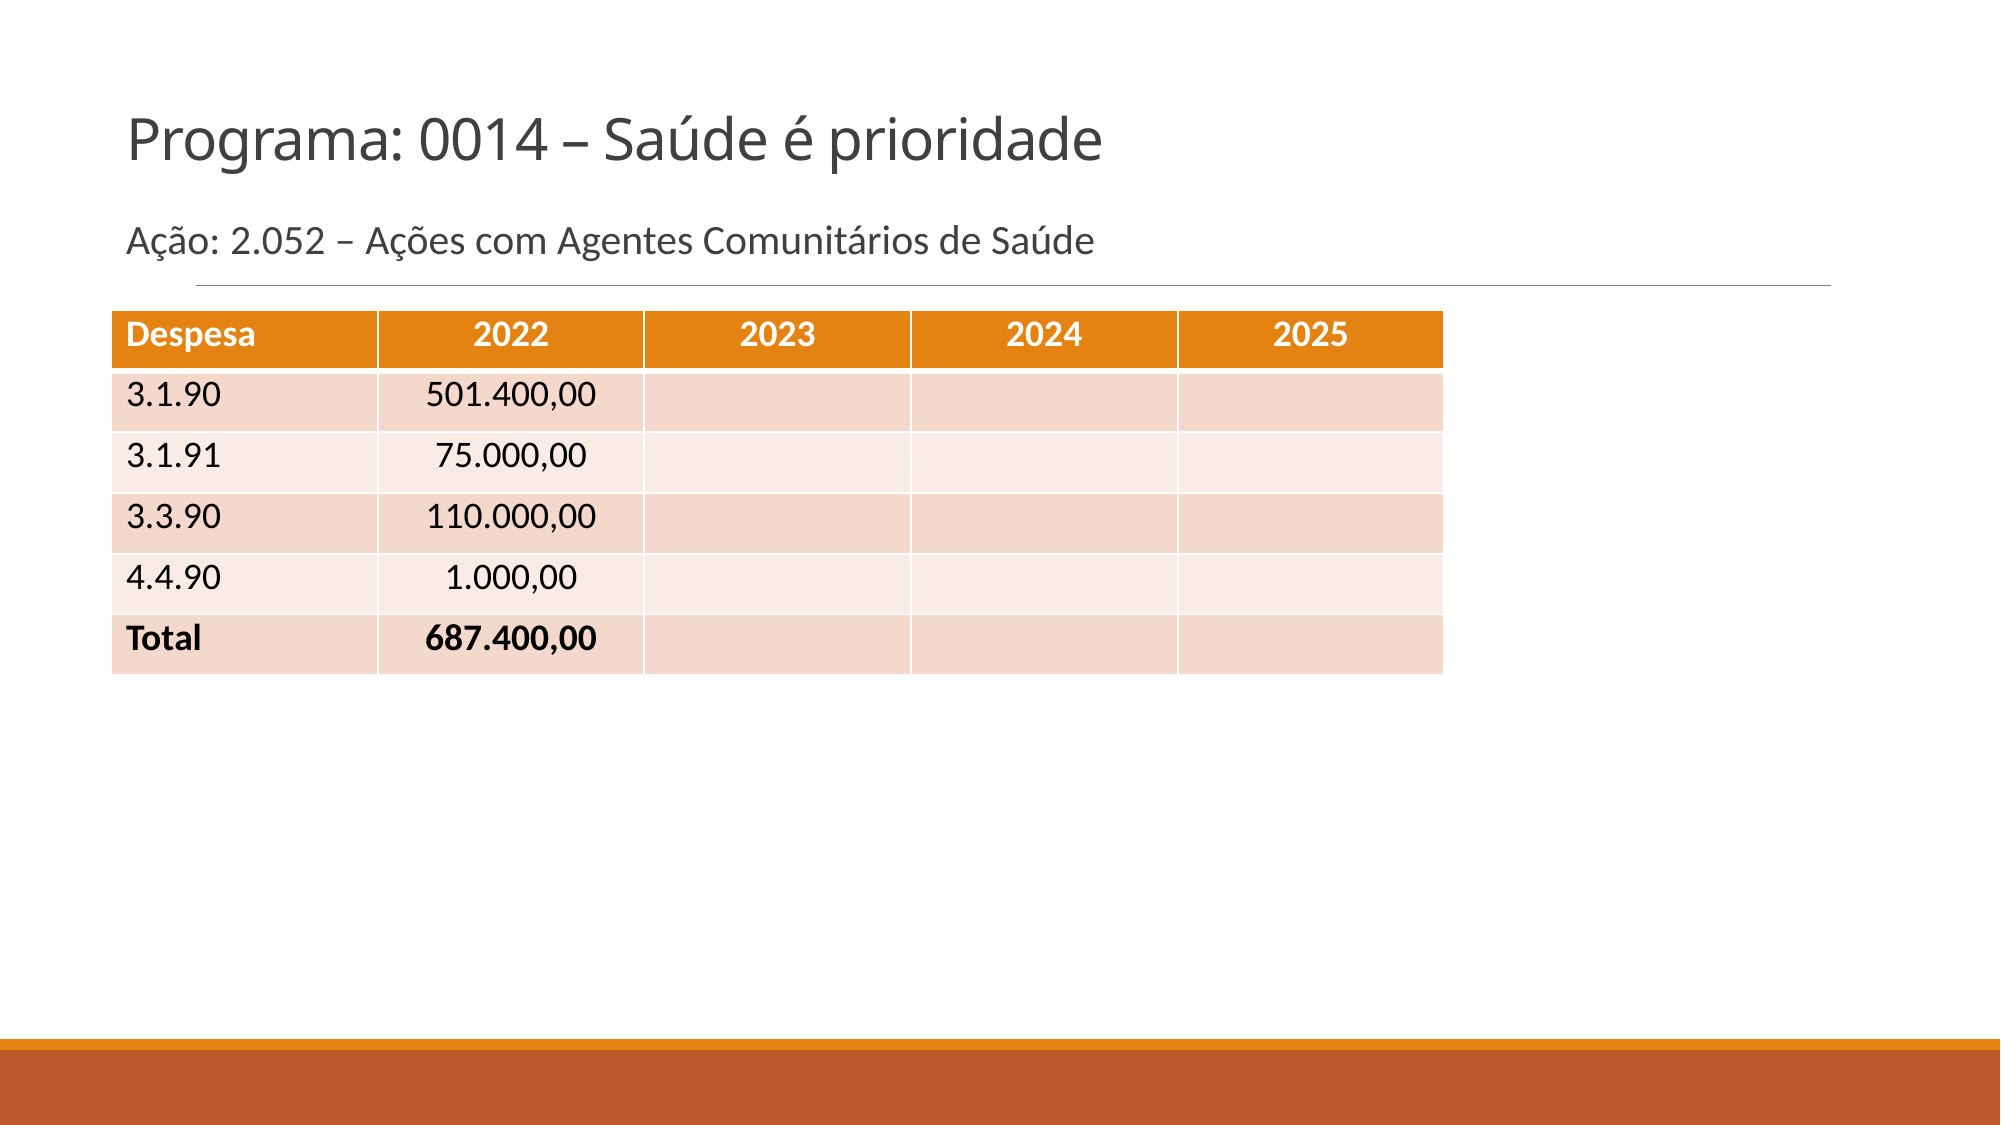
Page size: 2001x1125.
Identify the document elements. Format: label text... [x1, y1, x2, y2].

table_header 2025 [1179, 311, 1443, 368]
table_cell [645, 494, 910, 553]
table_cell [912, 433, 1177, 492]
table_cell [1179, 433, 1443, 492]
table_header 2023 [645, 311, 910, 368]
table_cell 75.000,00 [379, 433, 643, 492]
table_cell [912, 494, 1177, 553]
table_cell 687.400,00 [379, 615, 643, 674]
table_cell [645, 555, 910, 614]
table_cell [1179, 494, 1443, 553]
table_cell 501.400,00 [379, 374, 643, 431]
list Ação: 2.052 – Ações com Agentes Comunitários de Saúde [111, 211, 1522, 991]
table_cell [645, 615, 910, 674]
table_cell [645, 374, 910, 431]
table_cell [645, 433, 910, 492]
table_cell 3.1.91 [112, 433, 377, 492]
table_cell [1179, 374, 1443, 431]
table_cell 110.000,00 [379, 494, 643, 553]
table_header 2024 [912, 311, 1177, 368]
table_cell Total [112, 615, 377, 674]
table_cell [1179, 555, 1443, 614]
table_cell 3.1.90 [112, 374, 377, 431]
table_cell 1.000,00 [379, 555, 643, 614]
table_header 2022 [379, 311, 643, 368]
table_cell [912, 374, 1177, 431]
table_cell [912, 555, 1177, 614]
title Programa: 0014 – Saúde é prioridade [111, 68, 1843, 180]
table_cell [1179, 615, 1443, 674]
table_header Despesa [112, 311, 377, 368]
table_cell 4.4.90 [112, 555, 377, 614]
table_cell [912, 615, 1177, 674]
table_cell 3.3.90 [112, 494, 377, 553]
